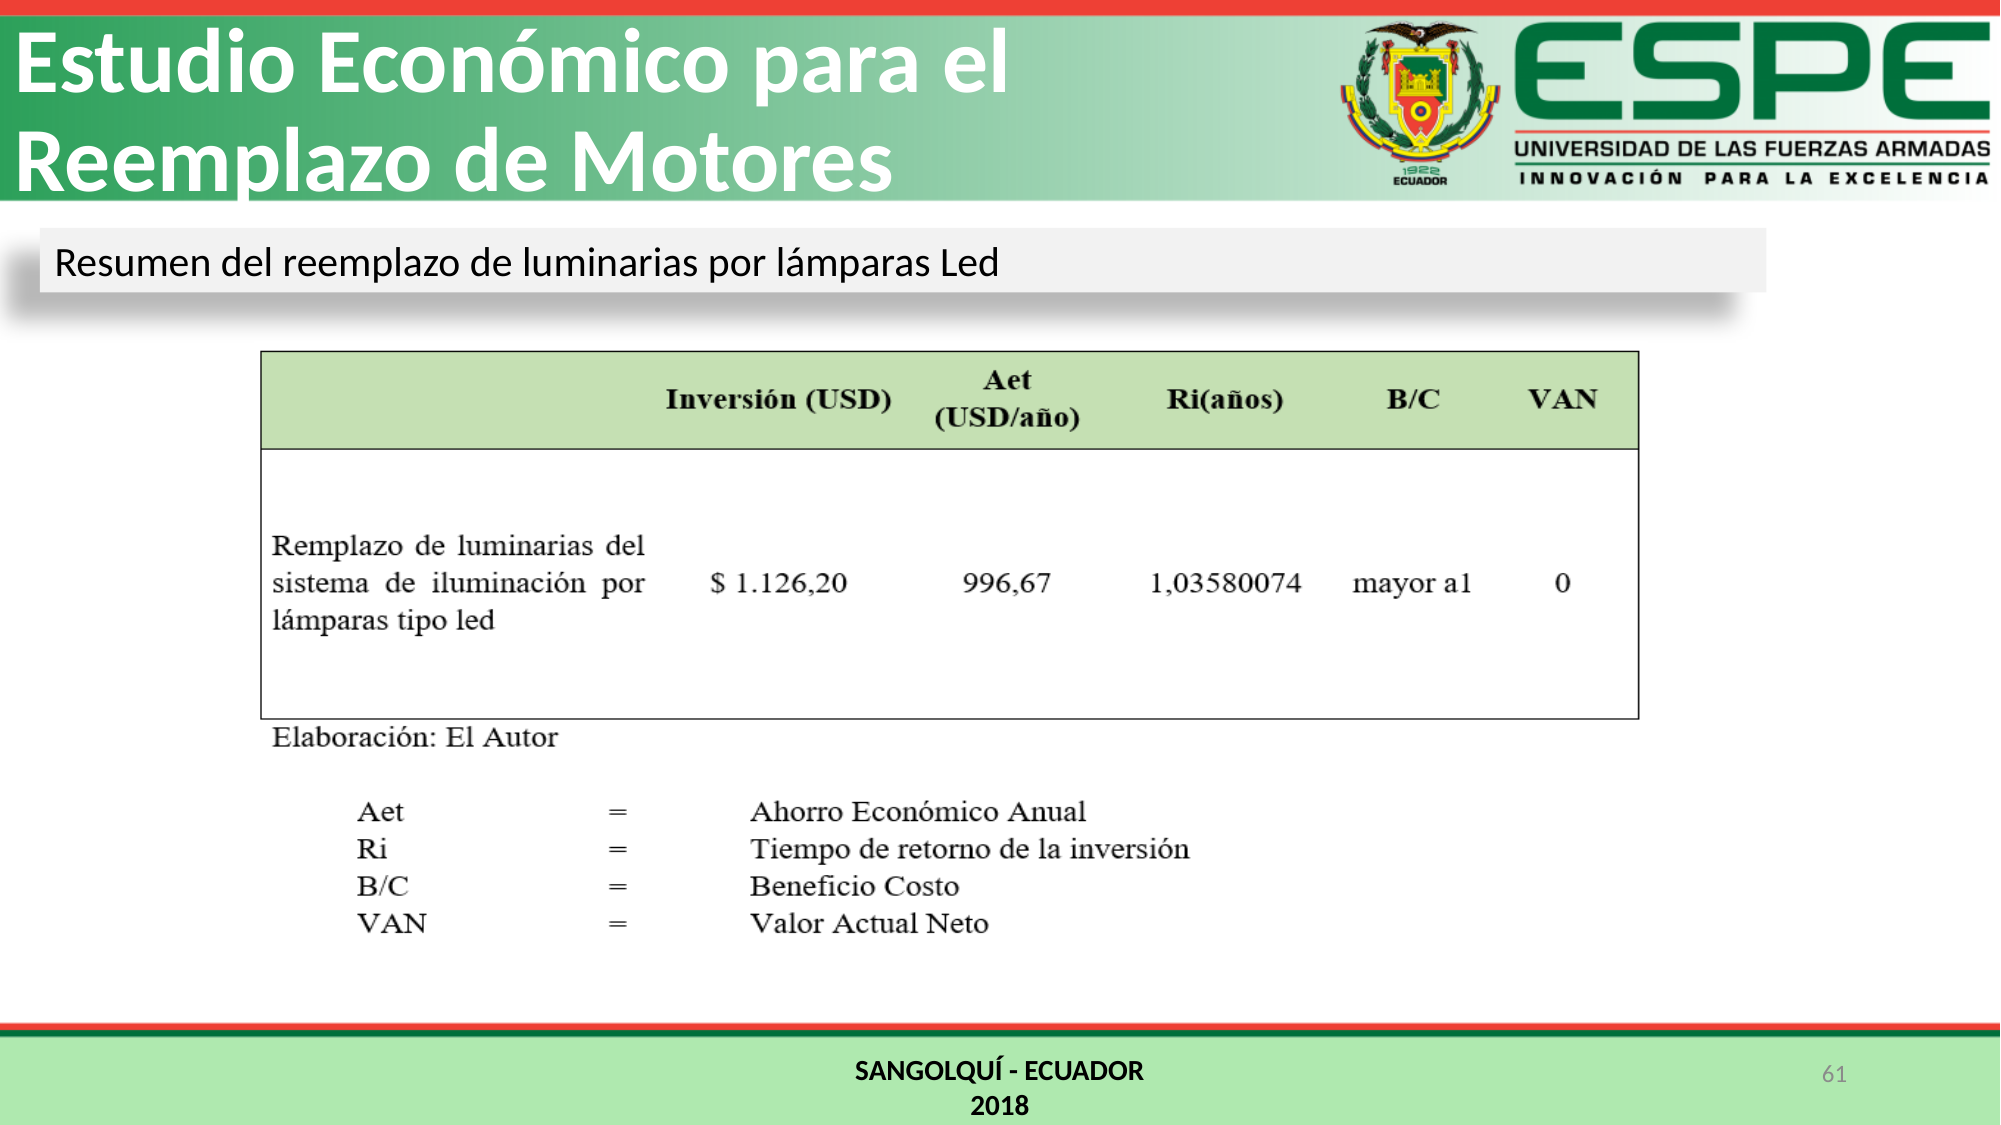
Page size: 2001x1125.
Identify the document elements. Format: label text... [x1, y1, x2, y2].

text_box SANGOLQUÍ - ECUADOR 2018 [782, 1044, 1218, 1125]
text_box Resumen del reemplazo de luminarias por lámparas Led [39, 227, 1767, 294]
picture [0, 1, 2000, 1125]
text_box Estudio Económico para el Reemplazo de Motores [0, 6, 1277, 134]
slide_number 61 [1412, 1042, 1863, 1103]
